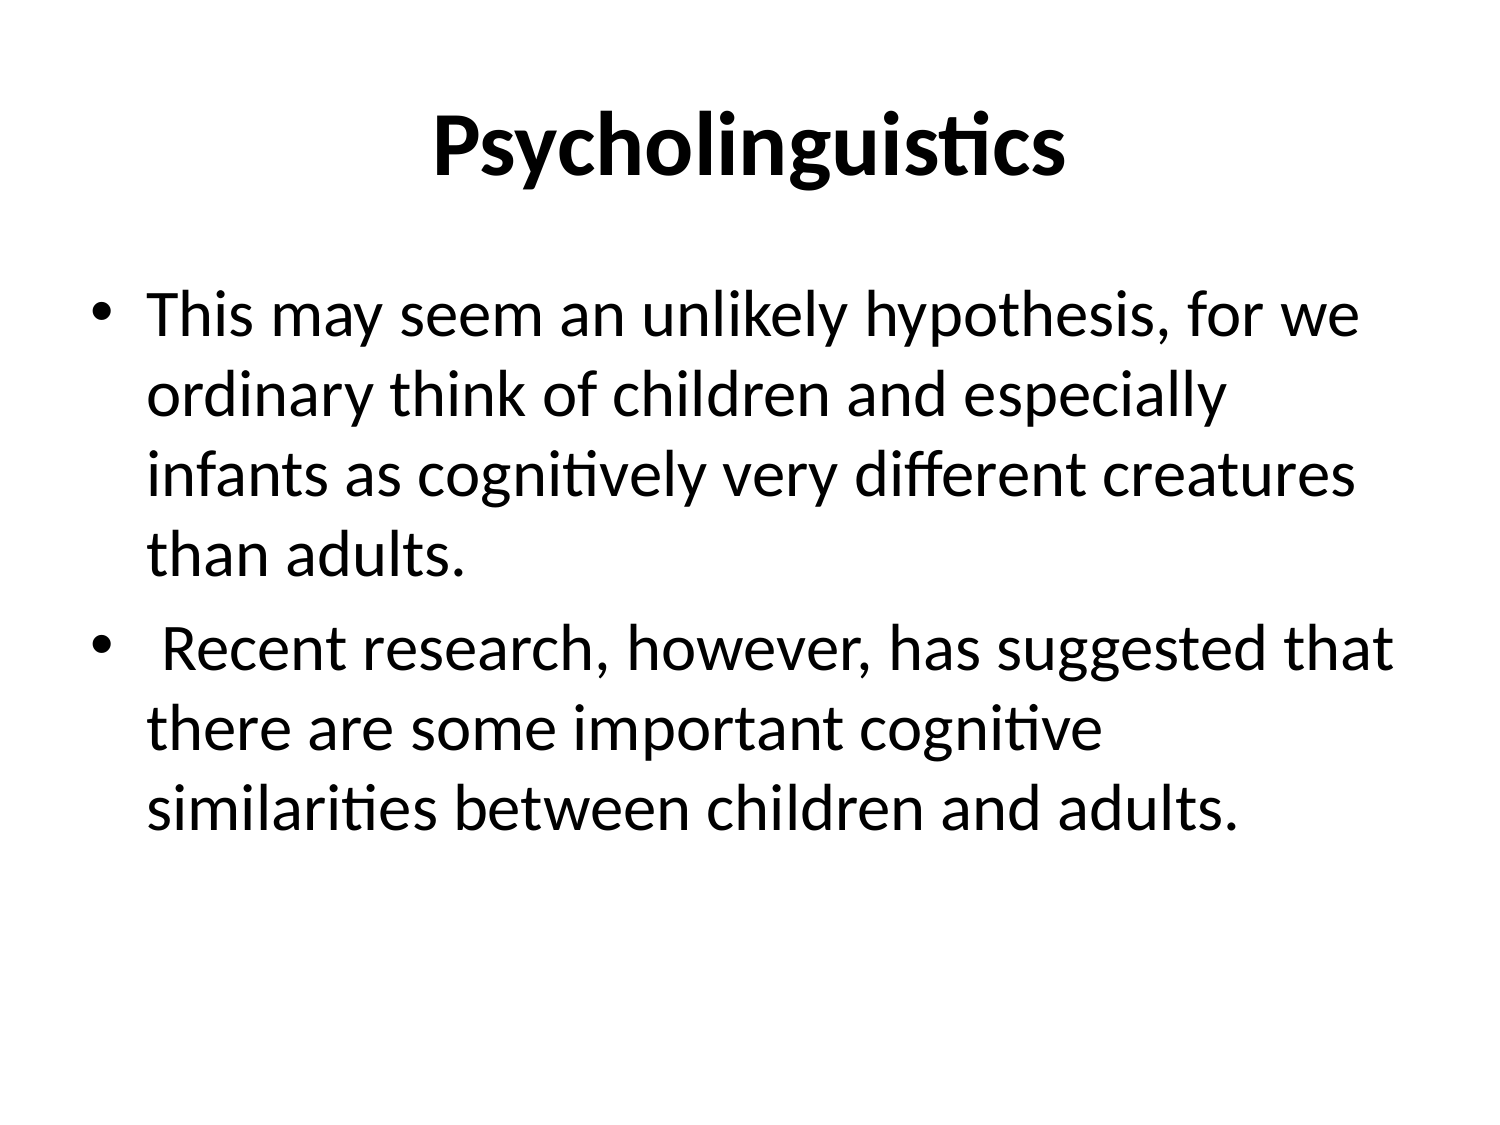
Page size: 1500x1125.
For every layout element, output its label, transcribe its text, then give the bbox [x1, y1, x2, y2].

list This may seem an unlikely hypothesis, for we ordinary think of children and especially infants as cognitively very different creatures than adults. Recent research, however, has suggested that there are some important cognitive similarities between children and adults. [75, 262, 1425, 1005]
title Psycholinguistics [75, 45, 1425, 233]
